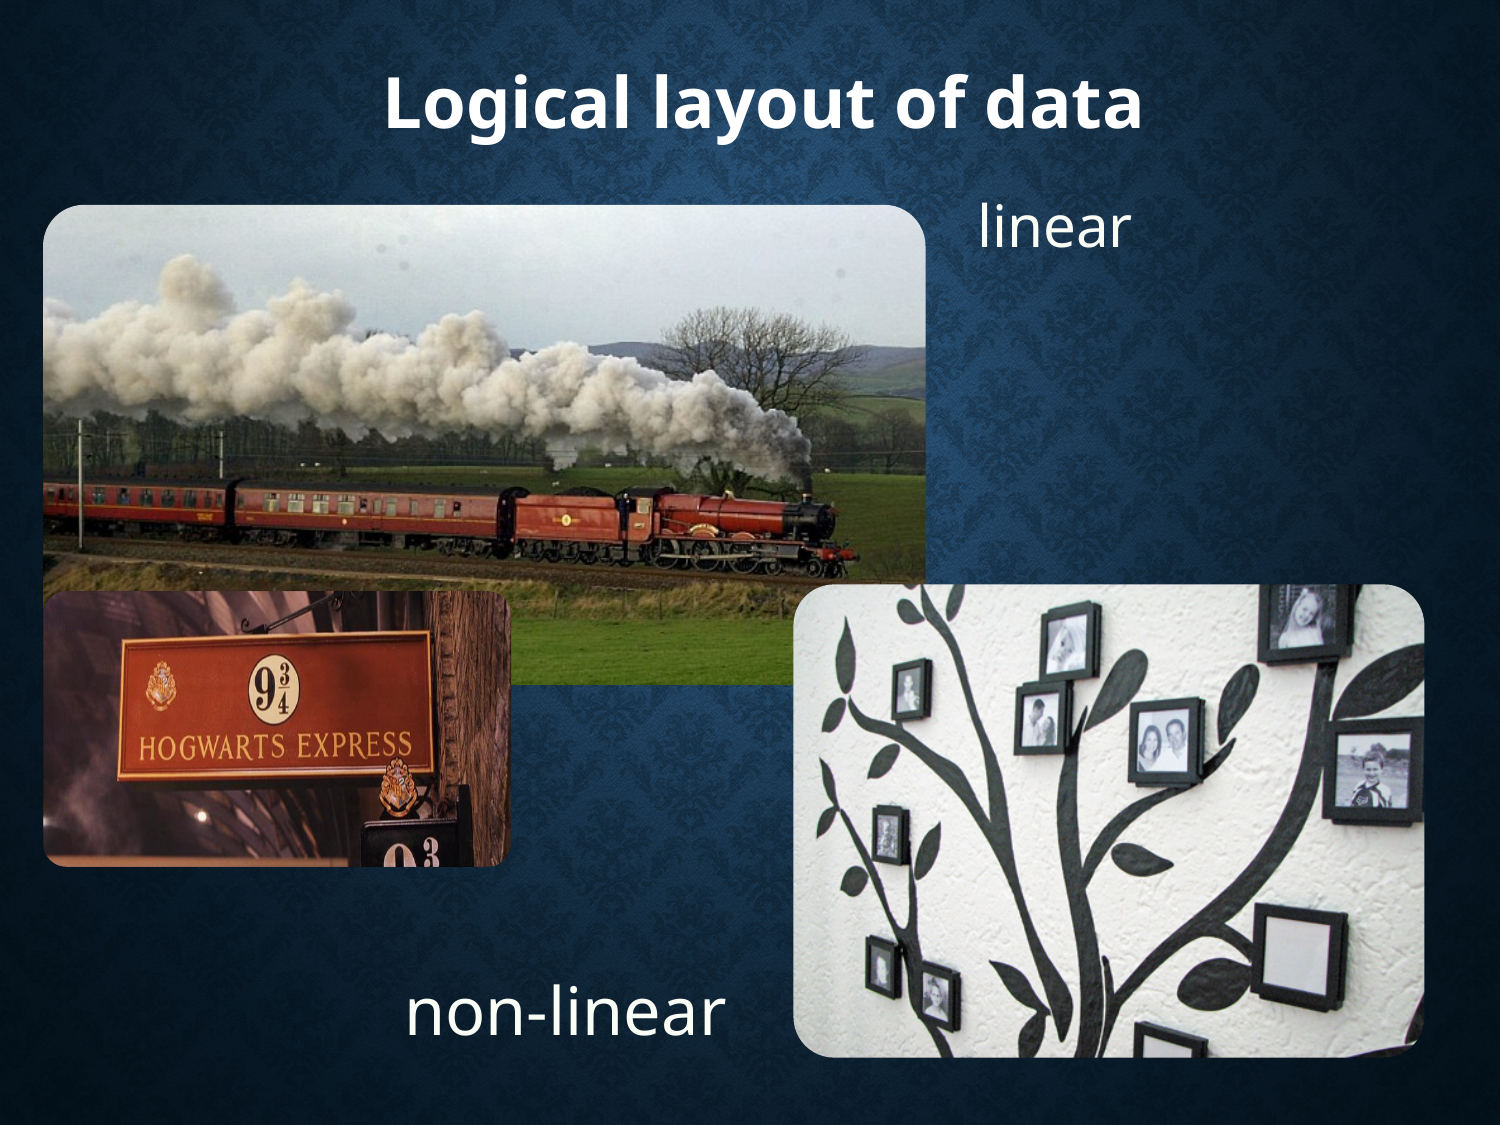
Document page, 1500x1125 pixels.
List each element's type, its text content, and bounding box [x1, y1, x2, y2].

text_box non-linear [389, 961, 743, 1057]
picture [42, 204, 1425, 1059]
title Logical layout of data [304, 24, 1225, 188]
text_box linear [962, 182, 1149, 267]
